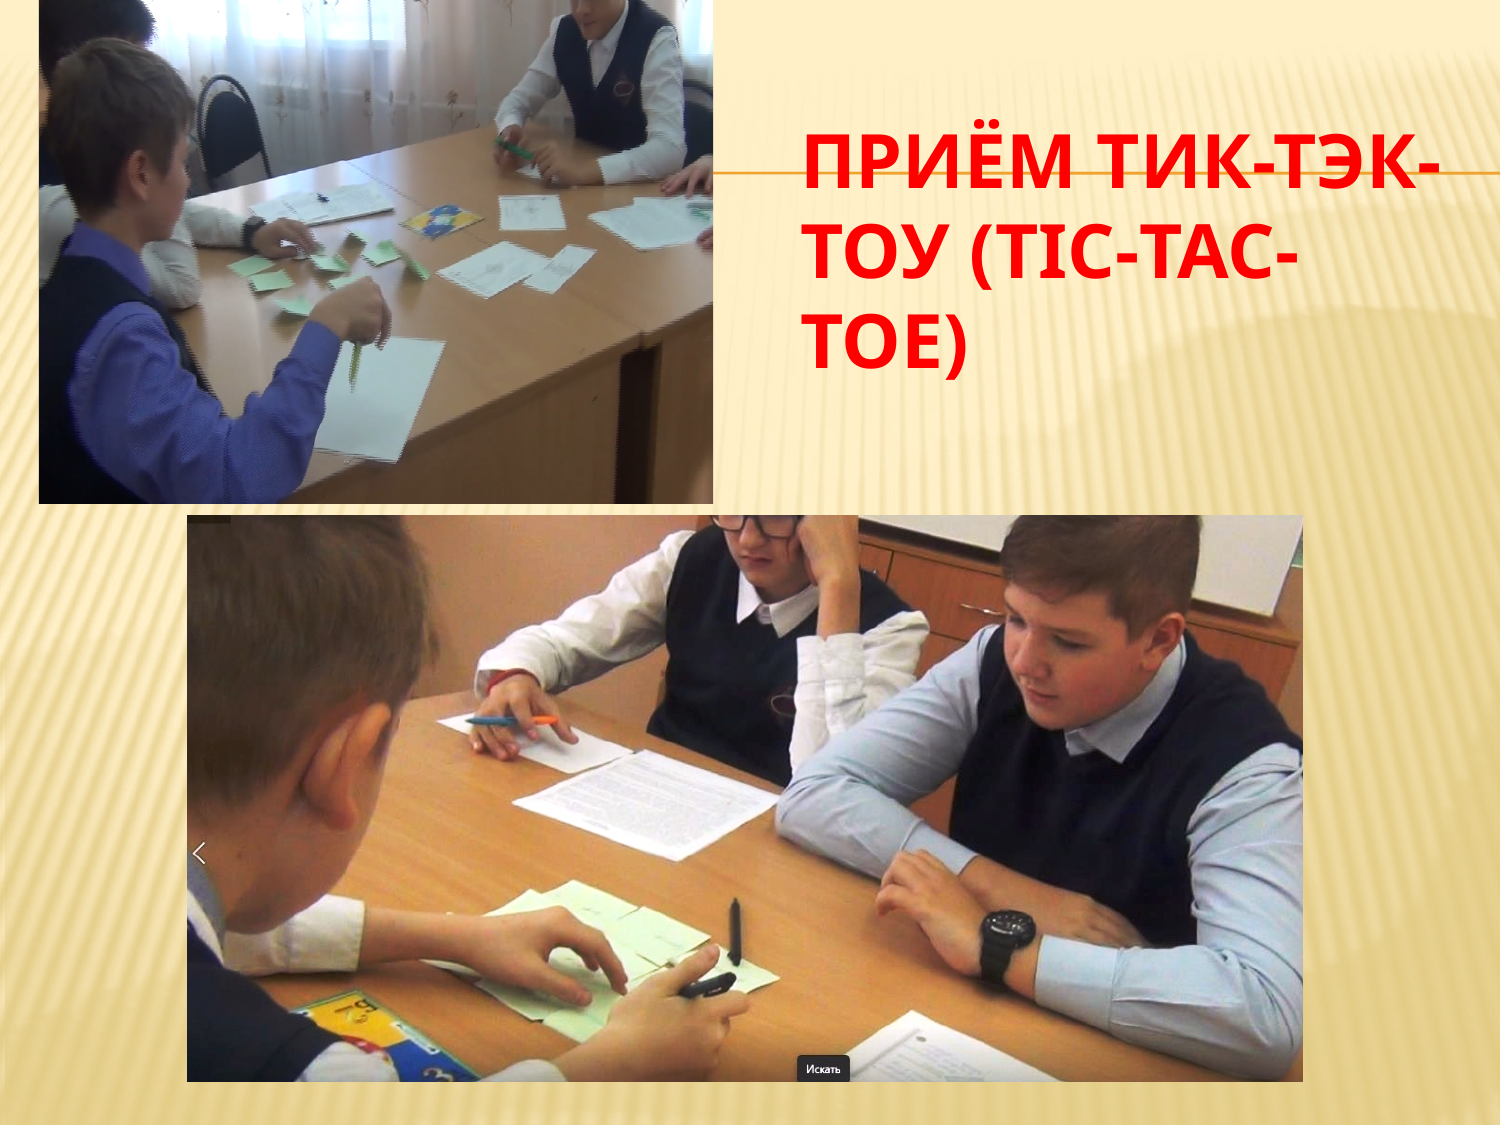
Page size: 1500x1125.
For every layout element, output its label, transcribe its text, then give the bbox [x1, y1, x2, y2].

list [187, 515, 1303, 1082]
title Приём ТИК-ТЭК-ТОУ (Tic-Tac-Toe) [785, 75, 1475, 422]
picture [38, 0, 714, 505]
